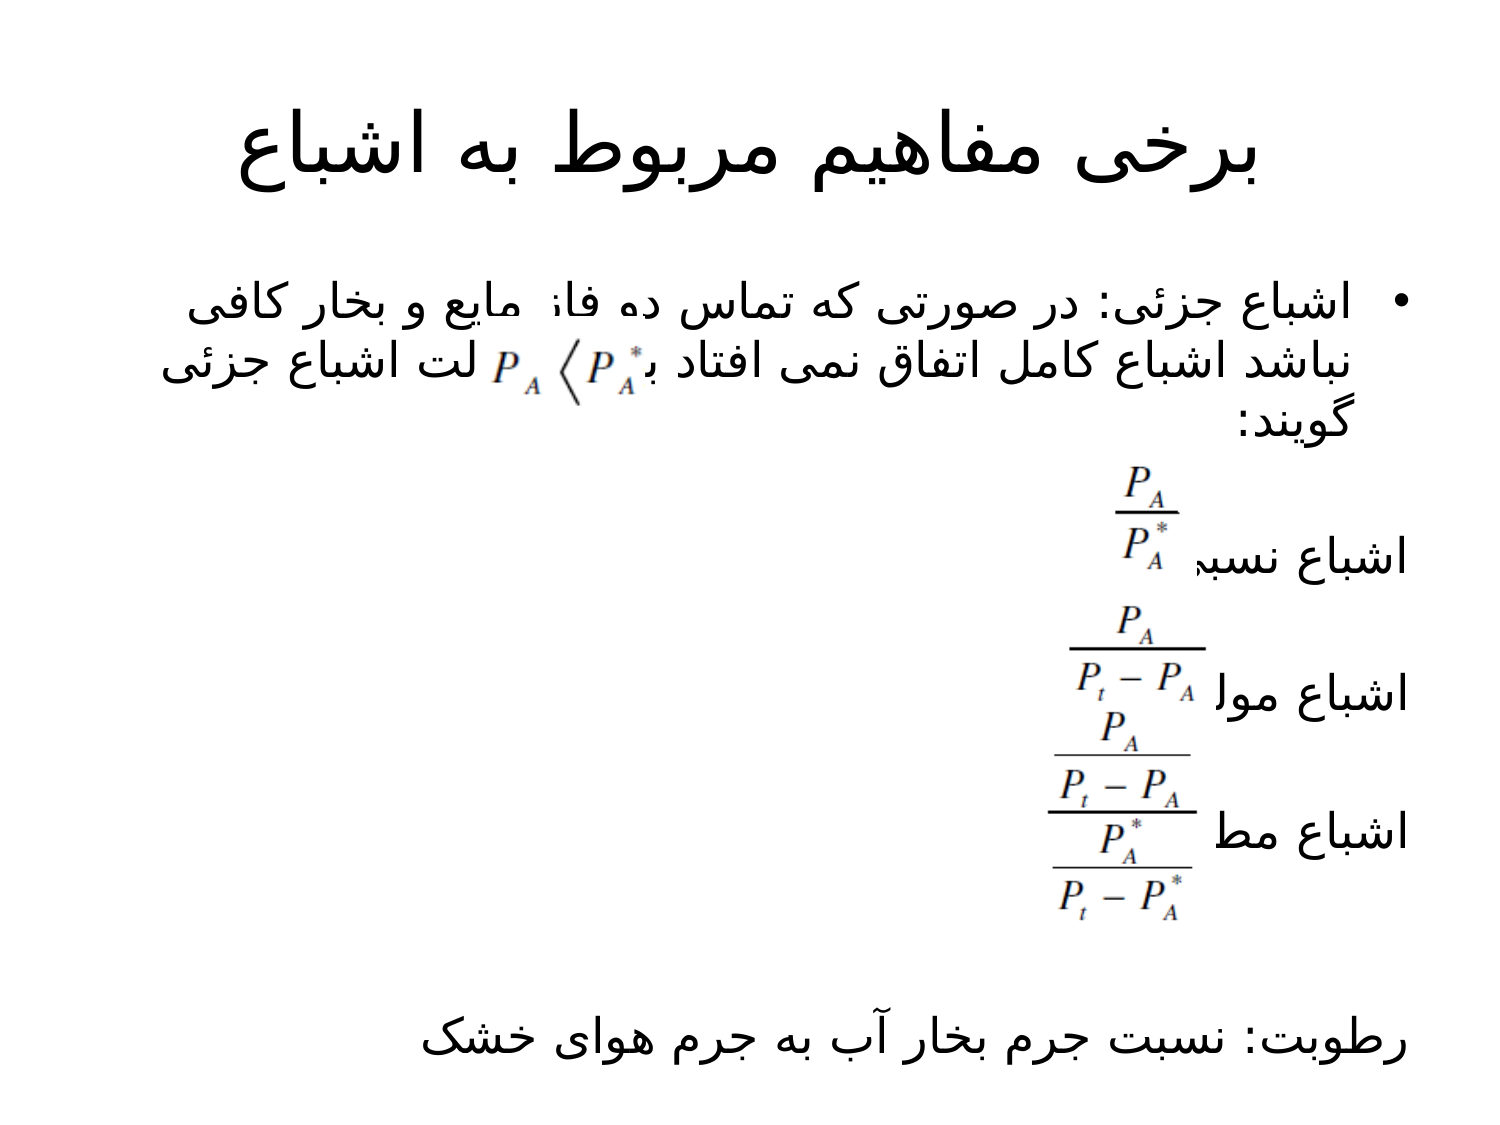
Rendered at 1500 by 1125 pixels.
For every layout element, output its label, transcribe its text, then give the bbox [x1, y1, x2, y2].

picture [1077, 445, 1198, 585]
picture [1030, 597, 1216, 926]
picture [480, 316, 645, 430]
list اشباع جزئی: در صورتی که تماس دو فاز مایع و بخار کافی نباشد اشباع کامل اتفاق نمی افتاد به این حالت اشباع جزئی گویند: اشباع نسبی اشباع مولی اشباع مطلق رطوبت: نسبت جرم بخار آب به جرم هوای خشک [75, 262, 1425, 1079]
title برخی مفاهیم مربوط به اشباع [75, 45, 1425, 233]
